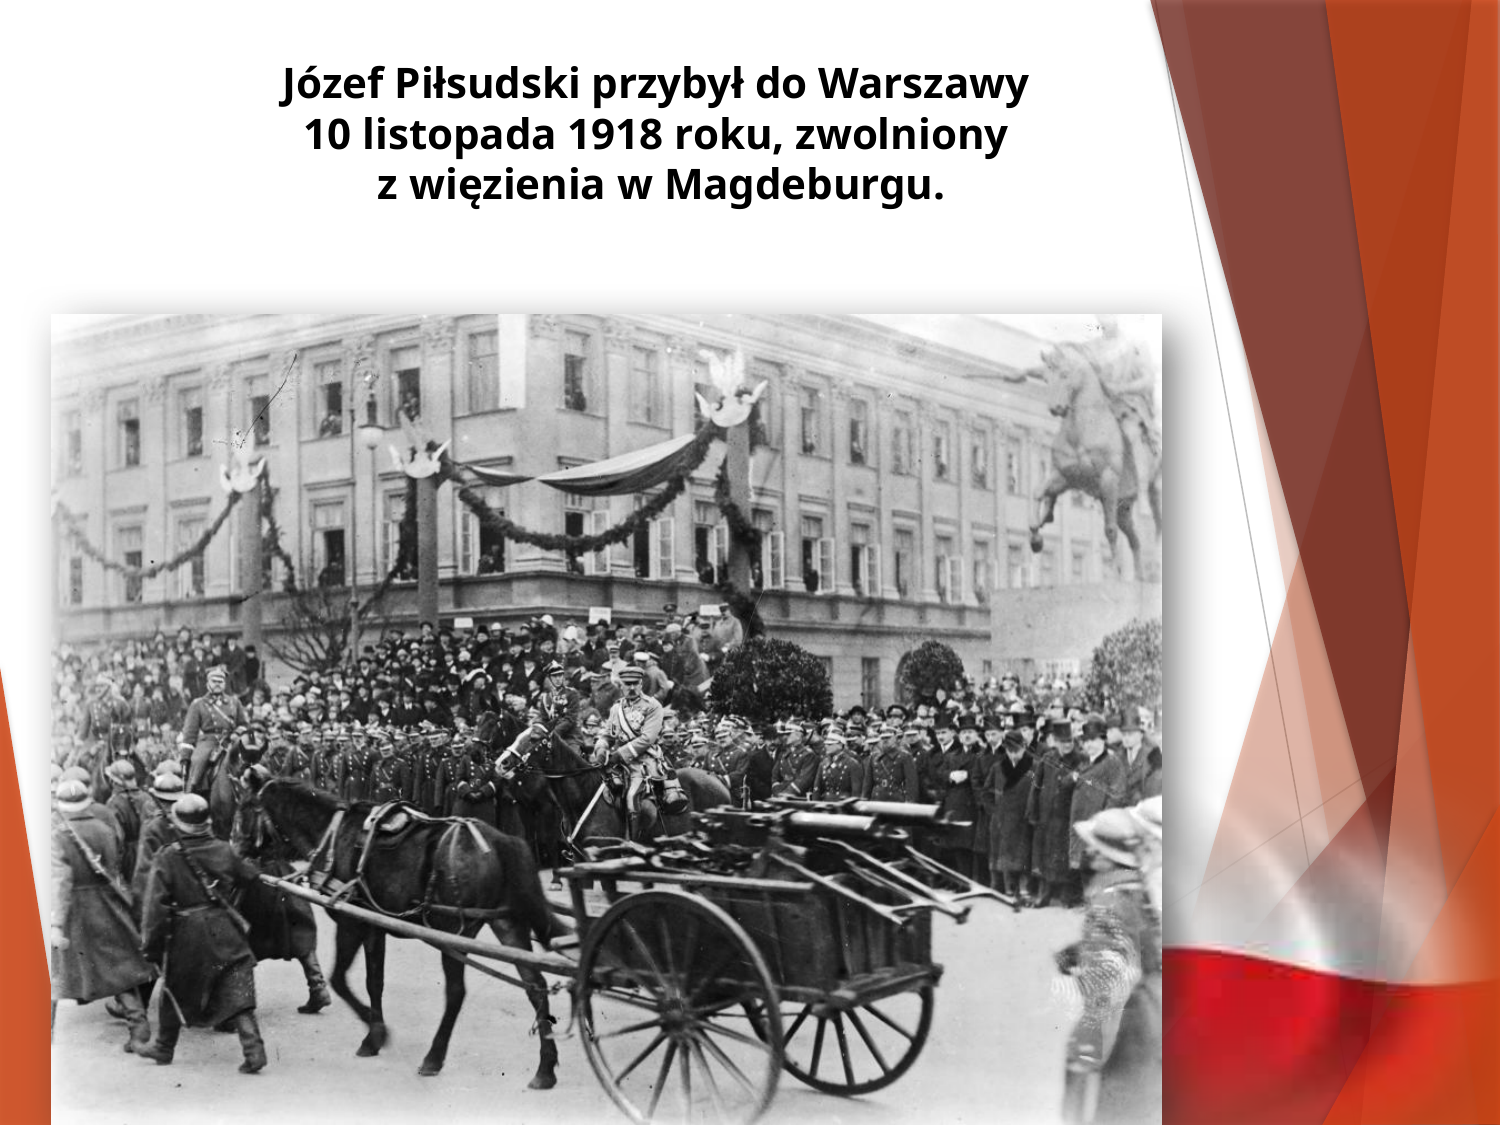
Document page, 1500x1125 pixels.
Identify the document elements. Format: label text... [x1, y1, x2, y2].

title Józef Piłsudski przybył do Warszawy 10 listopada 1918 roku, zwolniony z więzienia w Magdeburgu. [47, 49, 1276, 267]
picture [50, 314, 1500, 1125]
